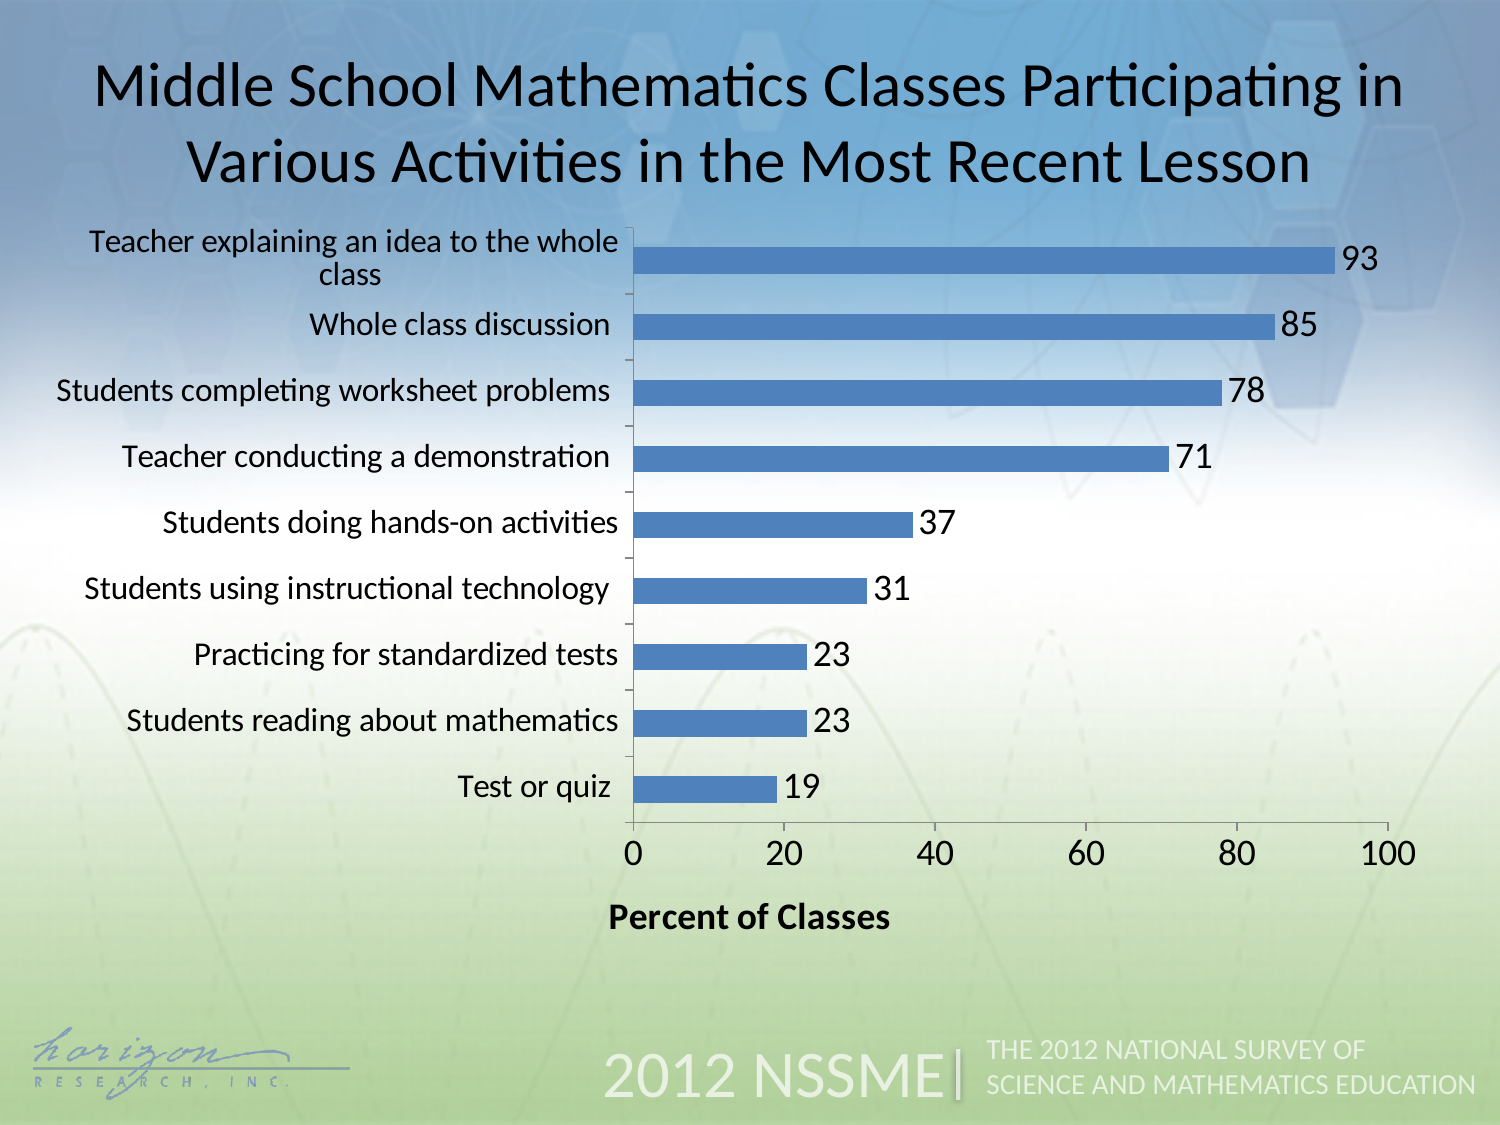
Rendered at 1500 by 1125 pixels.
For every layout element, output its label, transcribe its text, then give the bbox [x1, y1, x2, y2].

text_box Middle School Mathematics Classes Participating in Various Activities in the Most Recent Lesson [74, 24, 1425, 210]
picture [0, 0, 1500, 1125]
chart [56, 212, 1444, 976]
